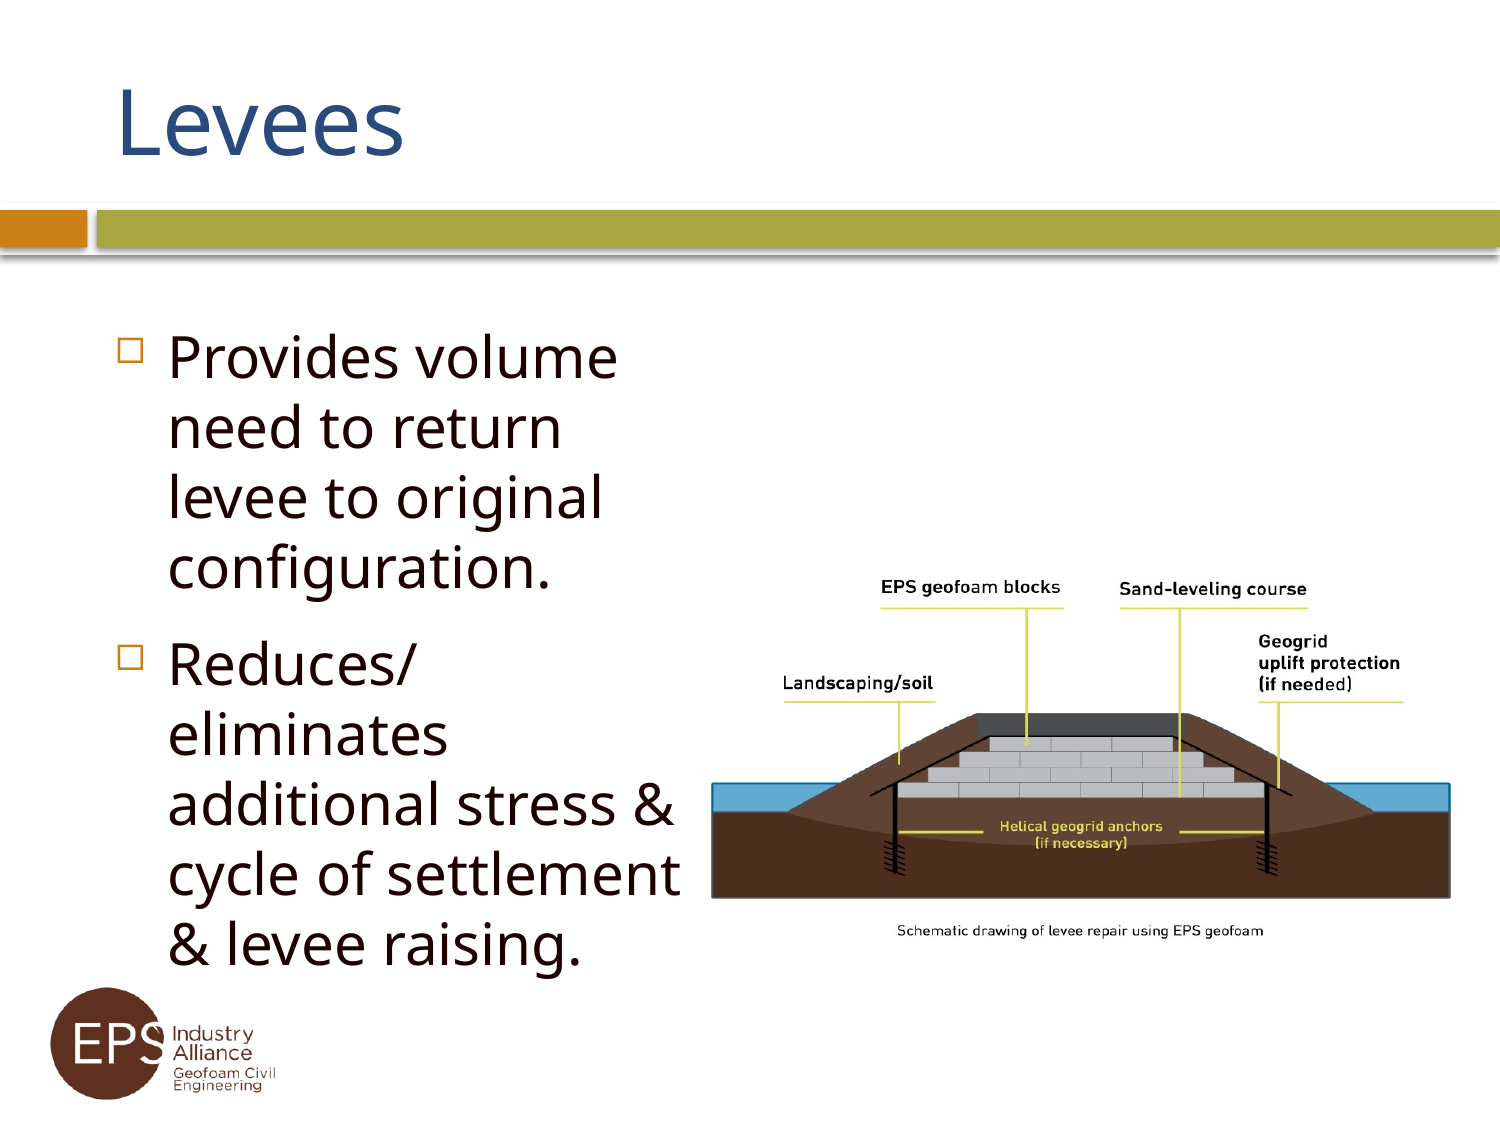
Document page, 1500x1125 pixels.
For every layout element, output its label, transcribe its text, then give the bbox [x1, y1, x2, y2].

title Levees [99, 37, 1438, 200]
picture [50, 987, 275, 1100]
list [687, 524, 1476, 963]
list Provides volume need to return levee to original configuration. Reduces/eliminates additional stress & cycle of settlement & levee raising. [99, 312, 700, 990]
